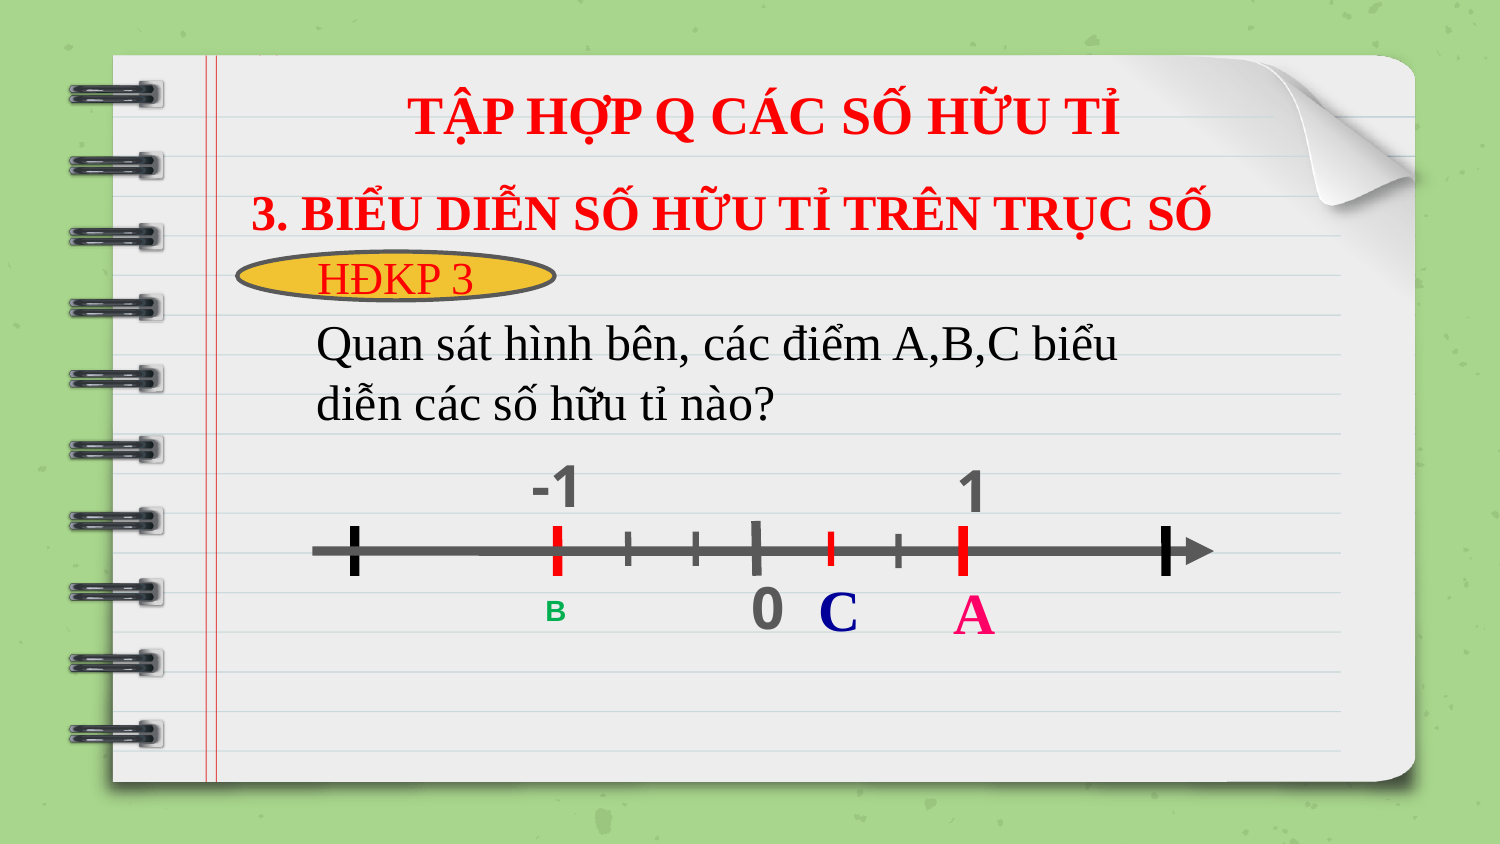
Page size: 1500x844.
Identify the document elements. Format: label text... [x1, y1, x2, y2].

text_box Quan sát hình bên, các điểm A,B,C biểu diễn các số hữu tỉ nào? [301, 302, 1163, 438]
text_box TẬP HỢP Q CÁC SỐ HỮU TỈ [189, 72, 1340, 153]
text_box 3. BIỂU DIỄN SỐ HỮU TỈ TRÊN TRỤC SỐ [237, 173, 1383, 249]
picture [63, 22, 1437, 822]
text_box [312, 441, 1215, 655]
text_box HĐKP 3 [235, 249, 557, 302]
